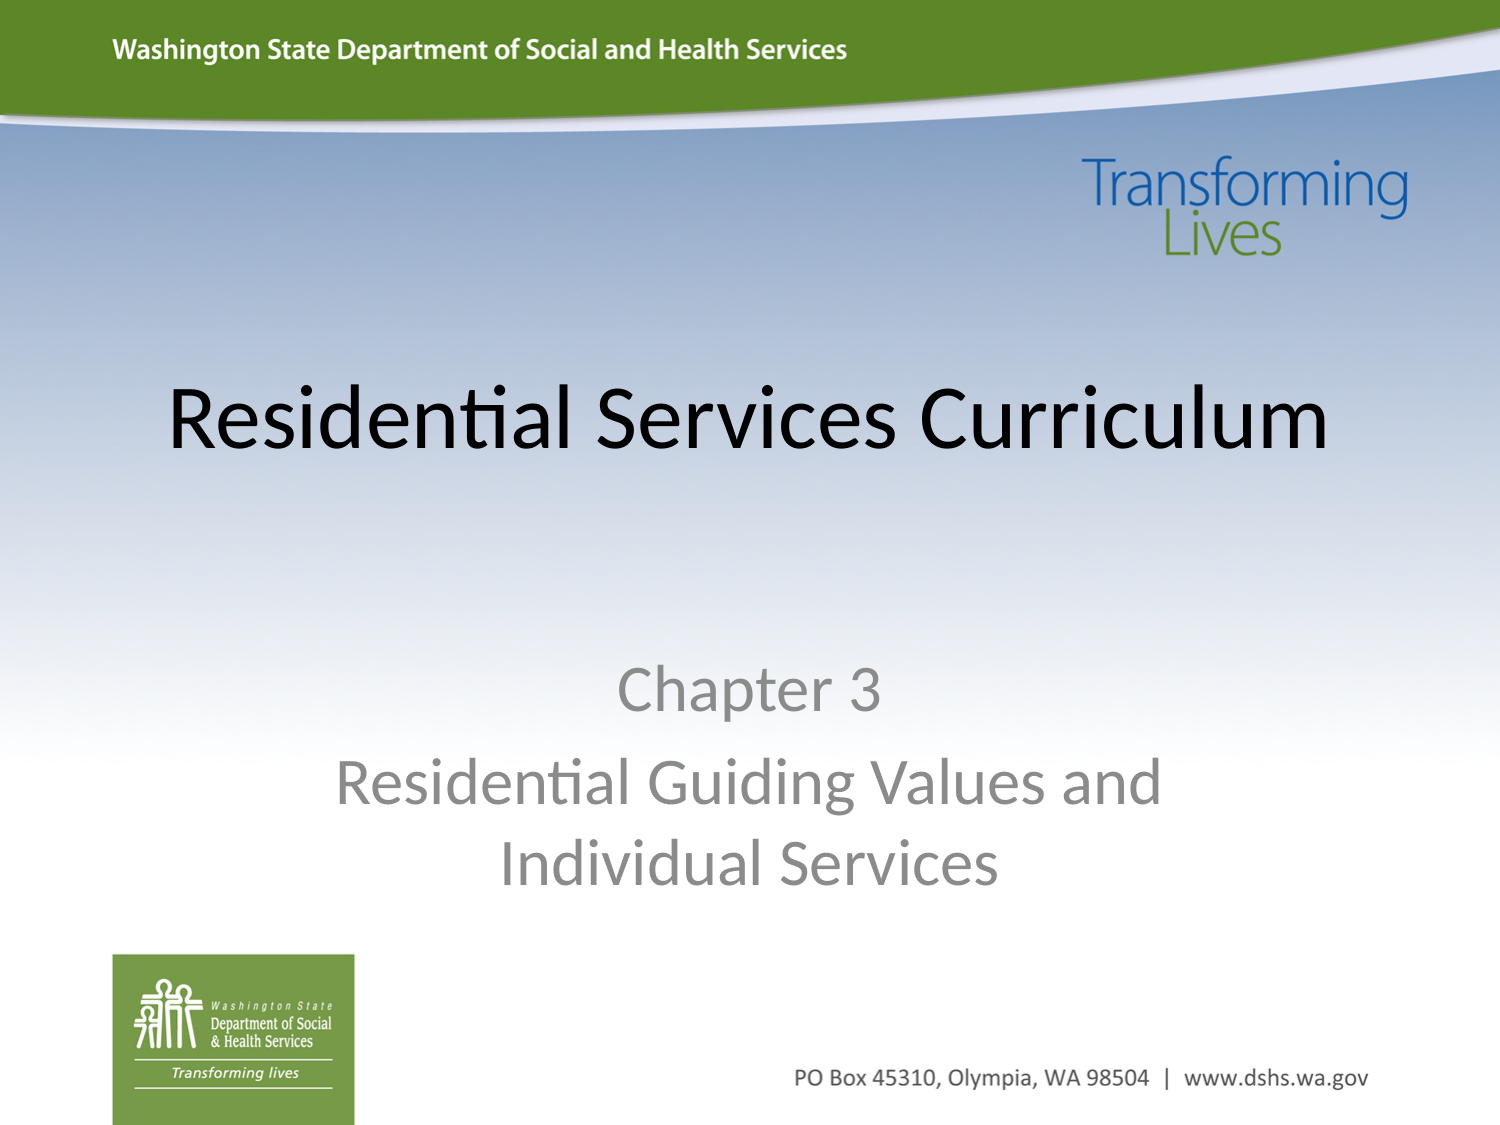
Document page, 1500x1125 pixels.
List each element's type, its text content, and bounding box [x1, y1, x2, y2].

title Residential Services Curriculum [112, 349, 1388, 591]
picture [0, 0, 1500, 1125]
subtitle Chapter 3 Residential Guiding Values and Individual Services [225, 637, 1275, 925]
